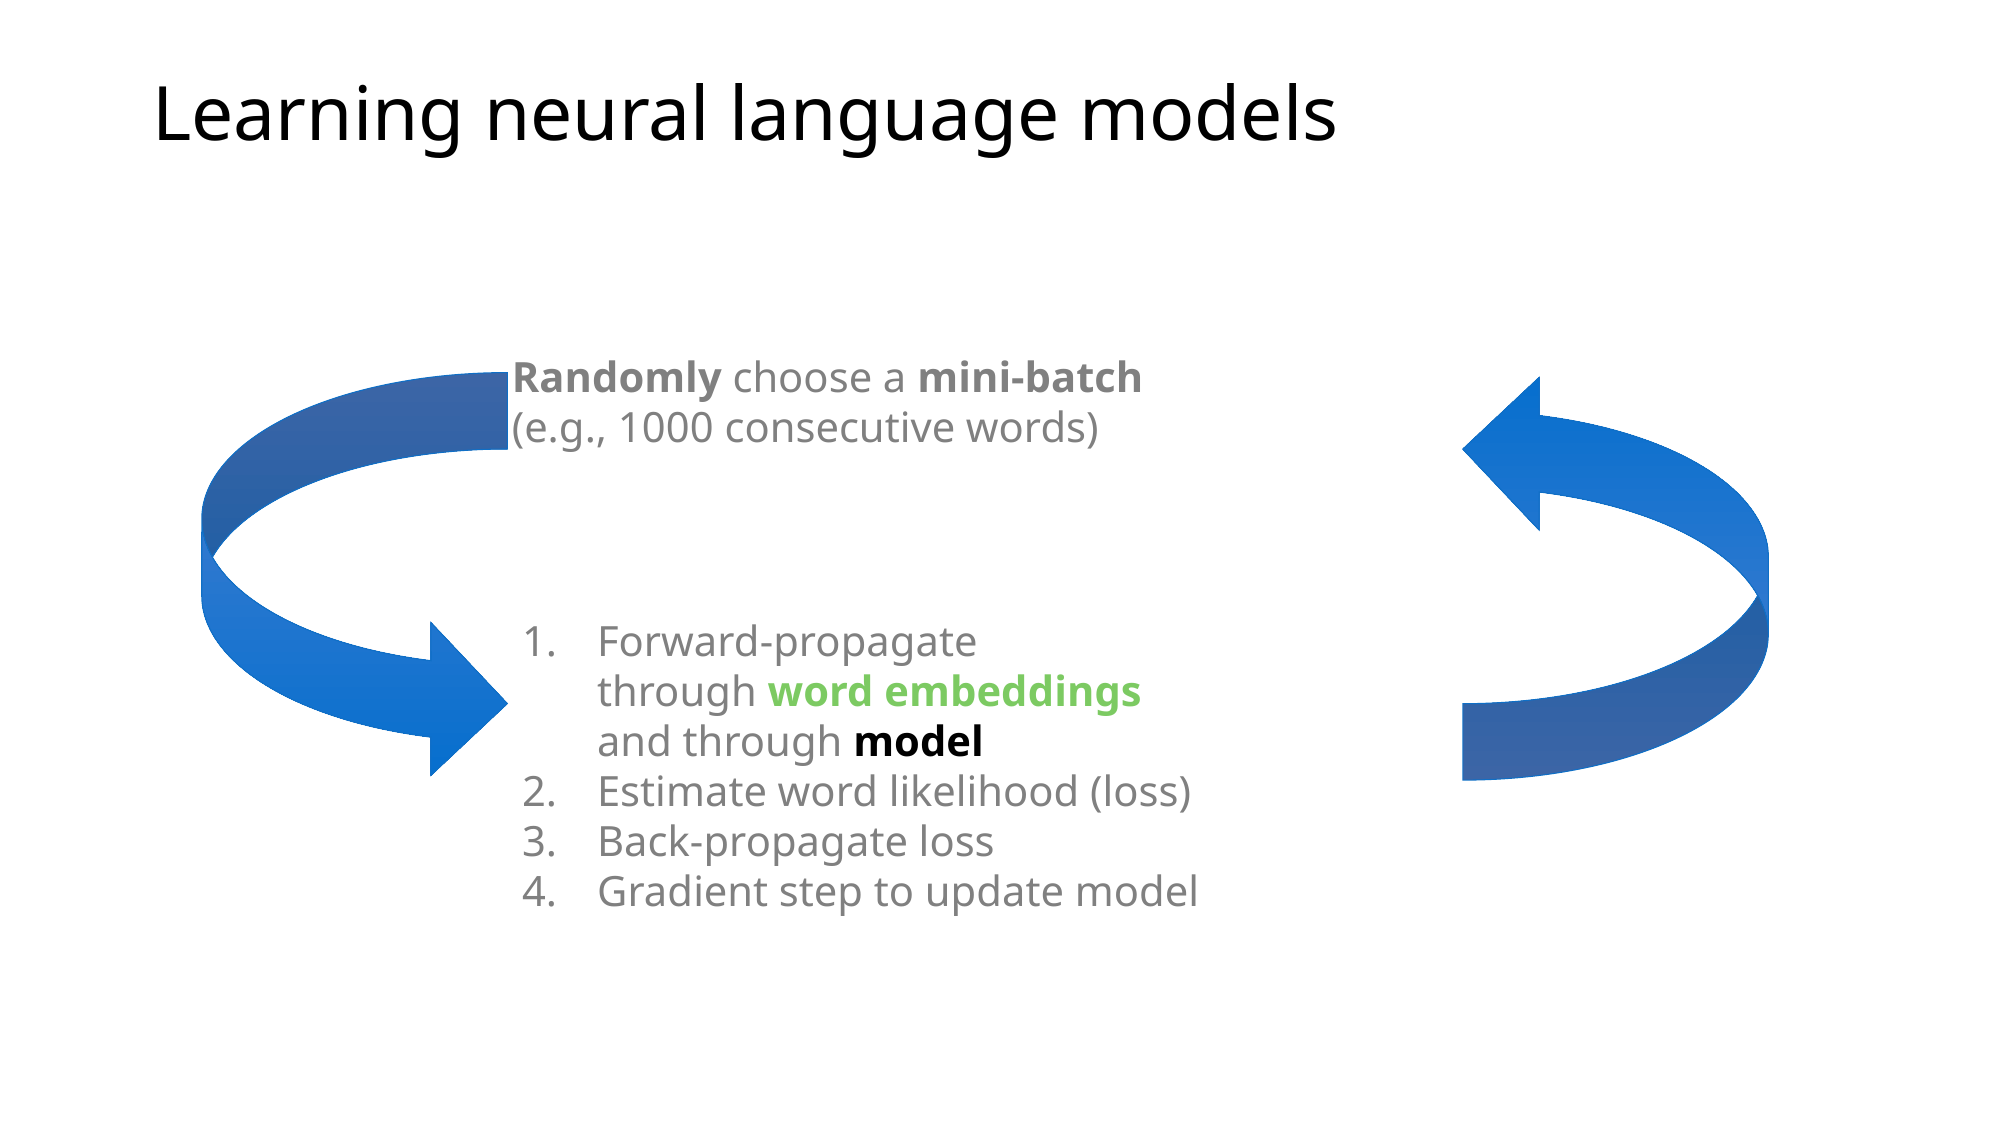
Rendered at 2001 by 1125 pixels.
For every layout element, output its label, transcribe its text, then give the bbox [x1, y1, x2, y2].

title Learning neural language models [137, 59, 1863, 173]
text_box [201, 372, 509, 777]
text_box Forward-propagate through word embeddings and through model Estimate word likelihood (loss) Back-propagate loss Gradient step to update model [507, 607, 1509, 923]
text_box [1462, 376, 1769, 781]
text_box Randomly choose a mini-batch (e.g., 1000 consecutive words) [497, 343, 1159, 458]
